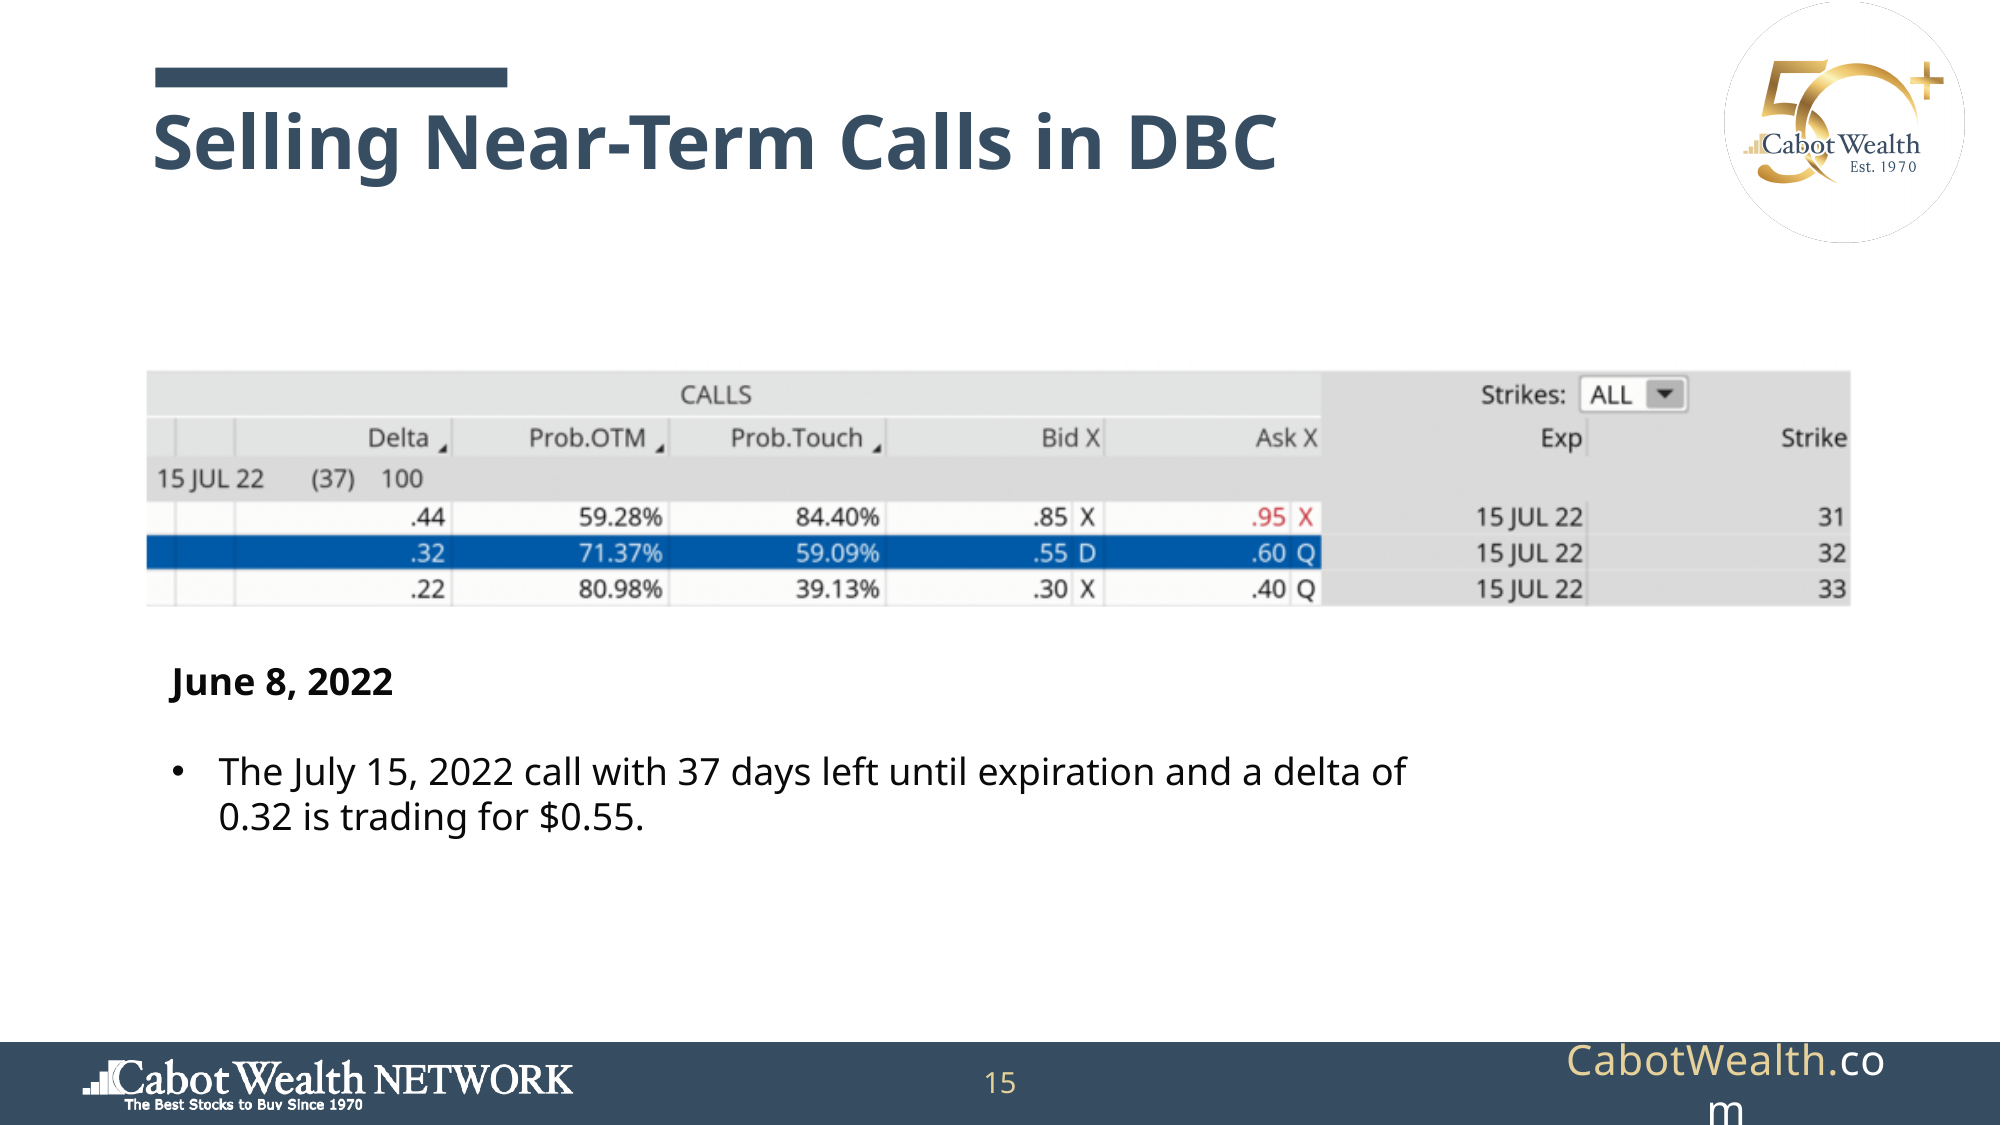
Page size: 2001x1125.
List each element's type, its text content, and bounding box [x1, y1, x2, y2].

picture [137, 355, 1863, 624]
picture [1727, 1105, 1738, 1125]
picture [1713, 1105, 1724, 1125]
picture [0, 1042, 2000, 1125]
title Selling Near-Term Calls in DBC [137, 59, 1863, 230]
picture [1724, 2, 1965, 243]
text_box June 8, 2022 The July 15, 2022 call with 37 days left until expiration and a delta of 0.32 is trading for $0.55. [156, 650, 1498, 846]
